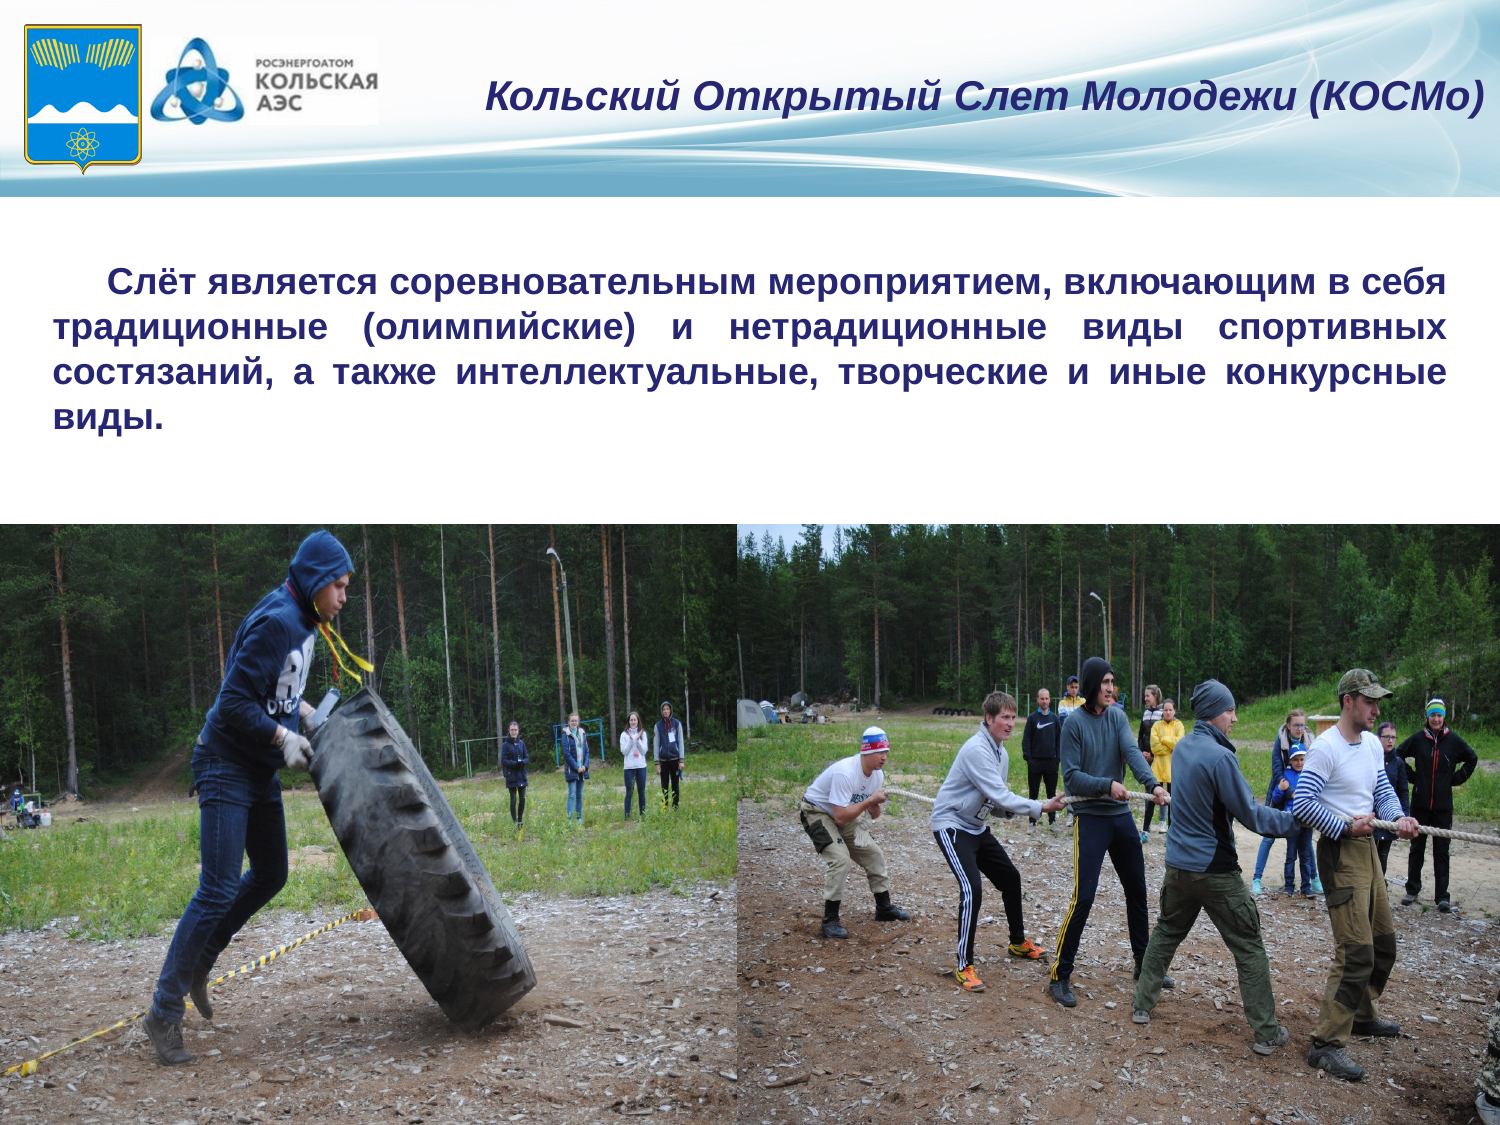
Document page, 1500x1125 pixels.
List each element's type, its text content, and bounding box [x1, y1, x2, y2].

picture [0, 0, 1500, 197]
picture [0, 524, 1500, 1125]
text_box Слёт является соревновательным мероприятием, включающим в себя традиционные (олимпийские) и нетрадиционные виды спортивных состязаний, а также интеллектуальные, творческие и иные конкурсные виды. [37, 249, 1463, 445]
